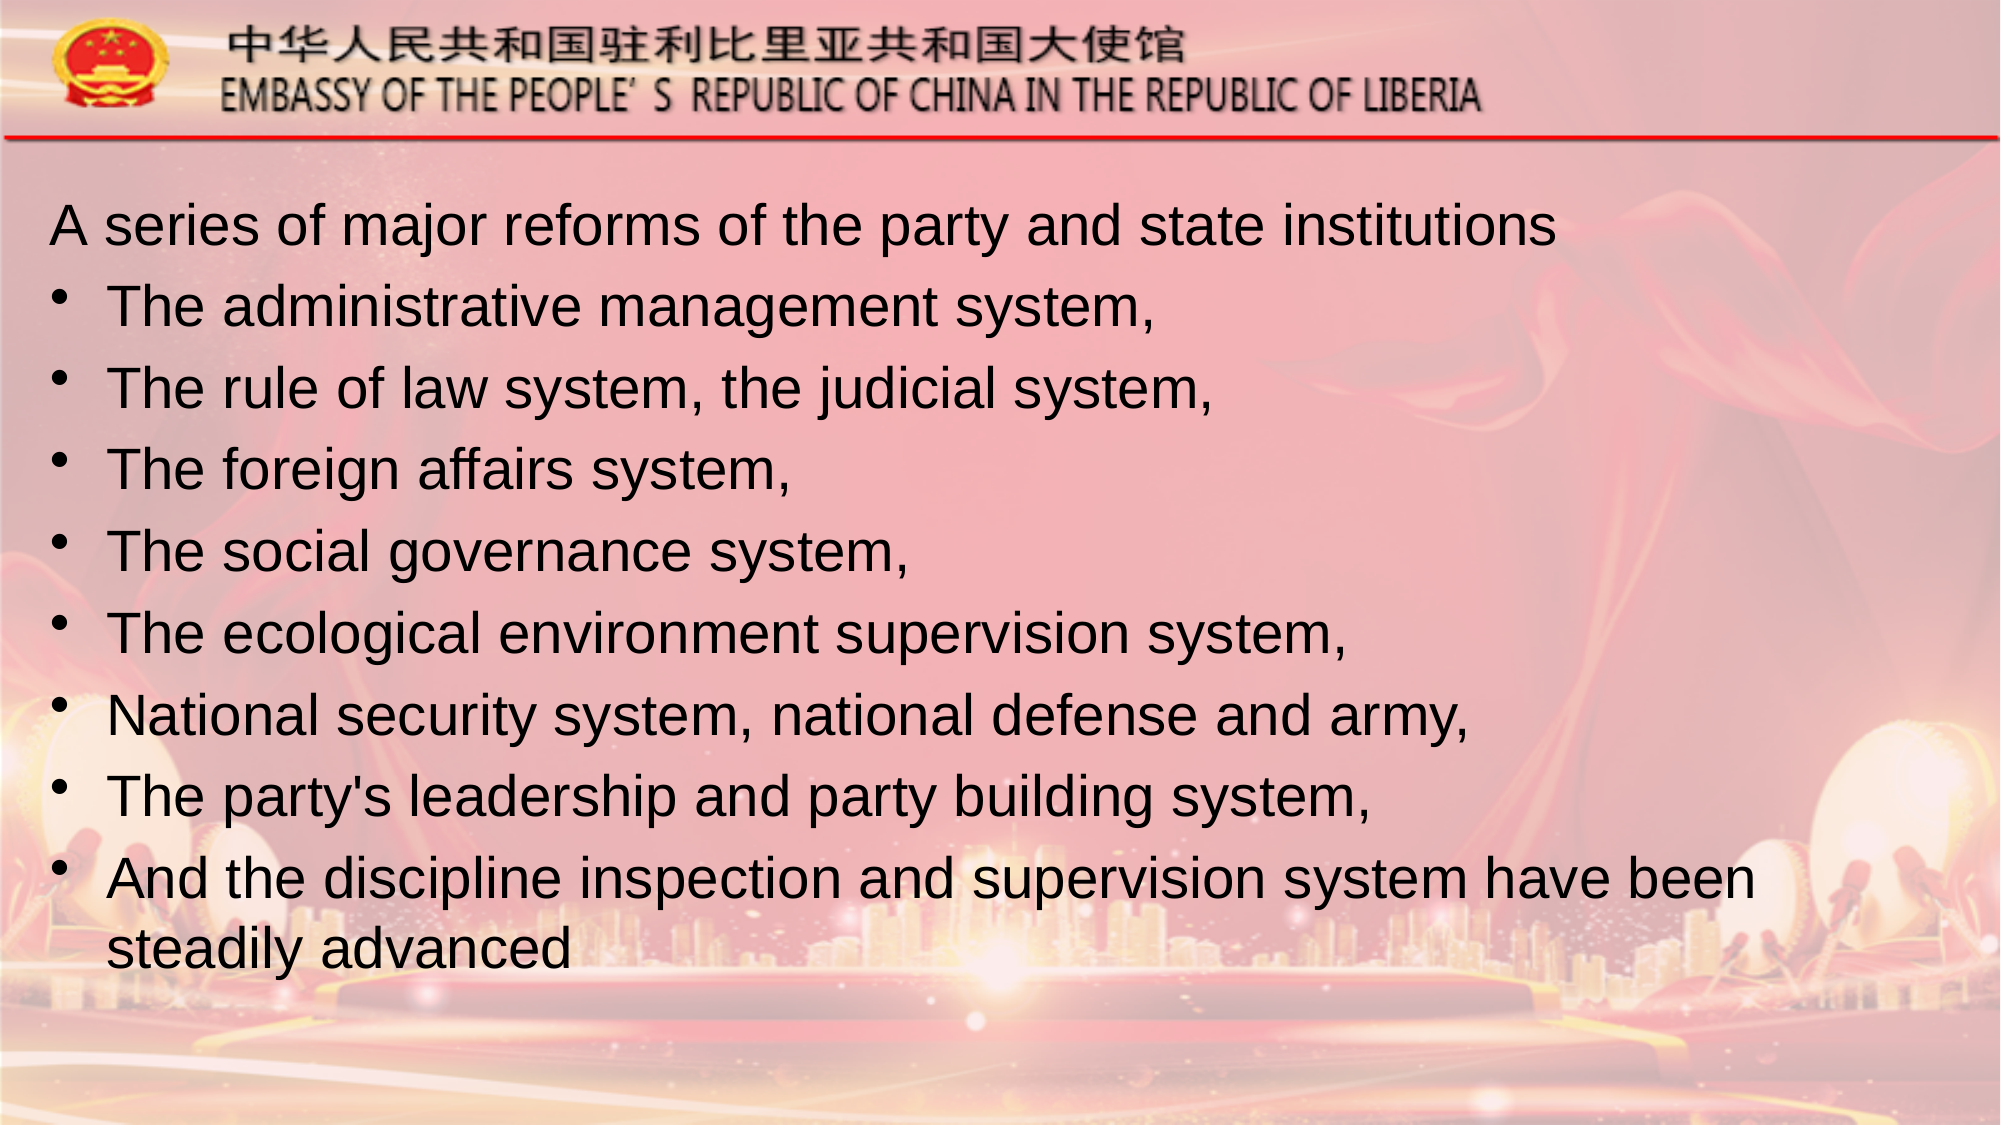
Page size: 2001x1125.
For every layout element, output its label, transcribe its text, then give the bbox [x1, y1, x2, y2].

text_box [53, 453, 1973, 1083]
text_box [15, 155, 1980, 477]
picture [0, 0, 2001, 1125]
list A series of major reforms of the party and state institutions The administrative management system, The rule of law system, the judicial system, The foreign affairs system, The social governance system, The ecological environment supervision system, National security system, national defense and army, The party's leadership and party building system, And the discipline inspection and supervision system have been steadily advanced [34, 179, 1960, 1109]
